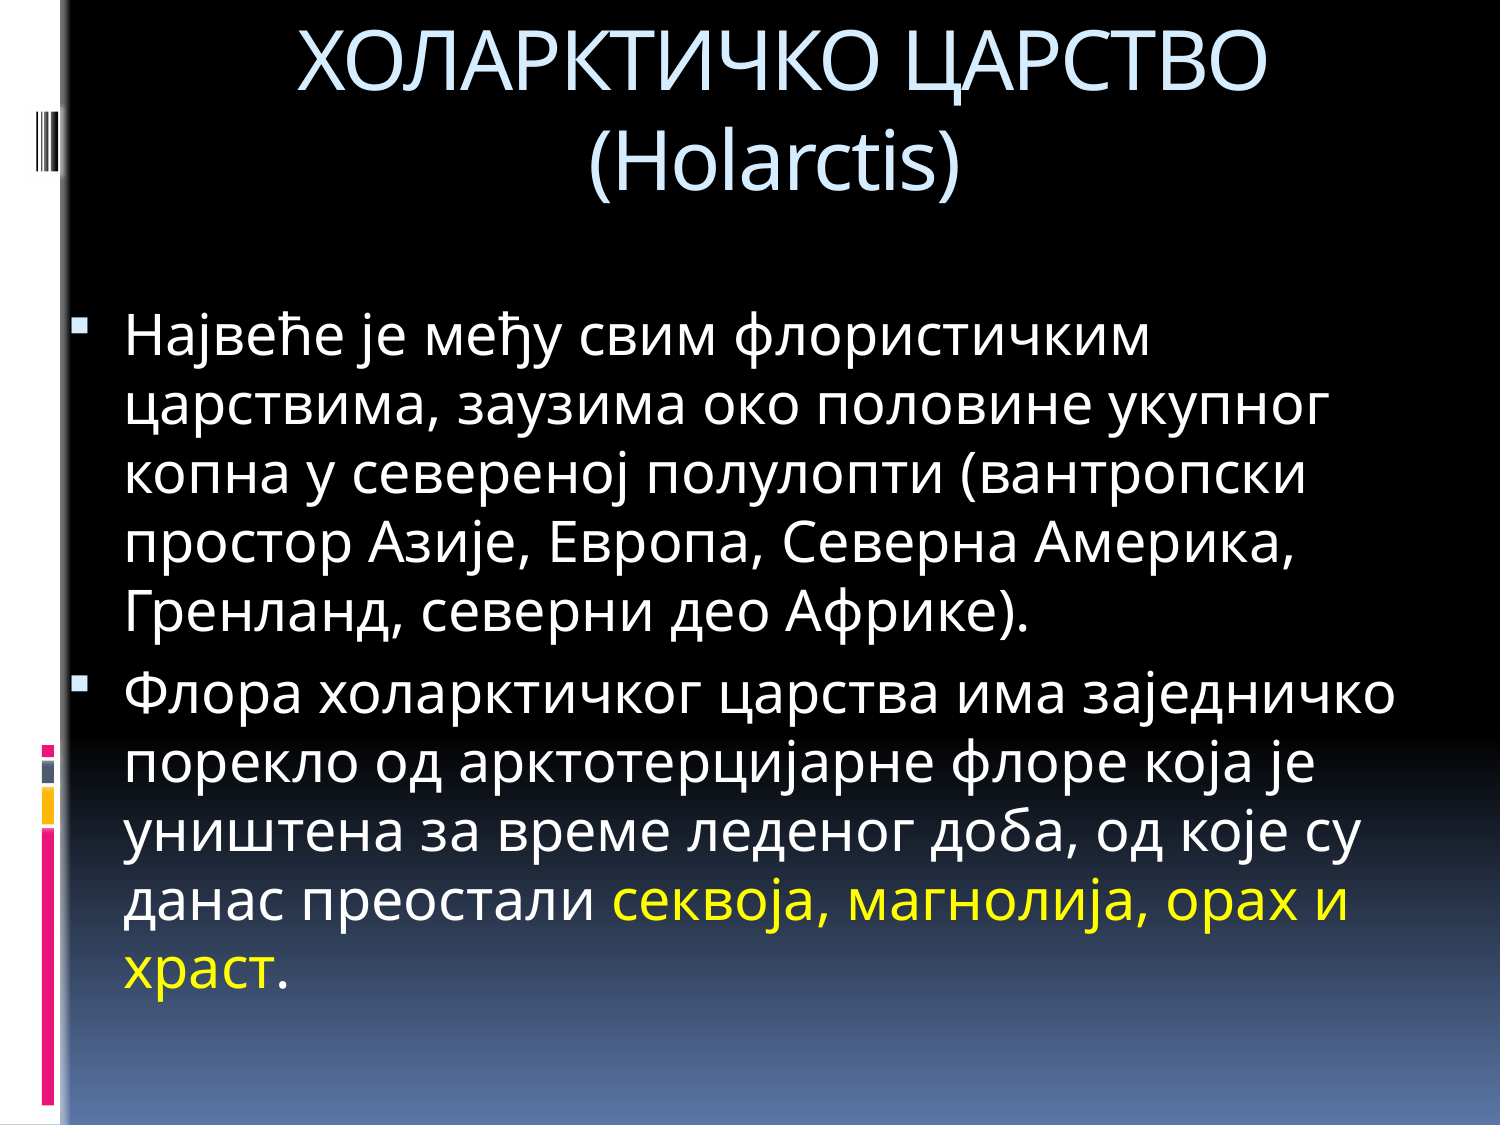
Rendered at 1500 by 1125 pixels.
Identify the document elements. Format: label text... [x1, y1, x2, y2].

title ХОЛАРКТИЧКО ЦАРСТВО (Holarctis) [147, 0, 1423, 150]
list Највеће је међу свим флористичким царствима, заузима око половине укупног копна у севереној полулопти (вантропски простор Азије, Европа, Северна Америка, Гренланд, северни део Африке). Флора холарктичког царства има заједничко порекло од арктотерцијарне флоре која је уништена за време леденог доба, од које су данас преостали секвоја, магнолија, орах и храст. [41, 208, 1500, 1012]
